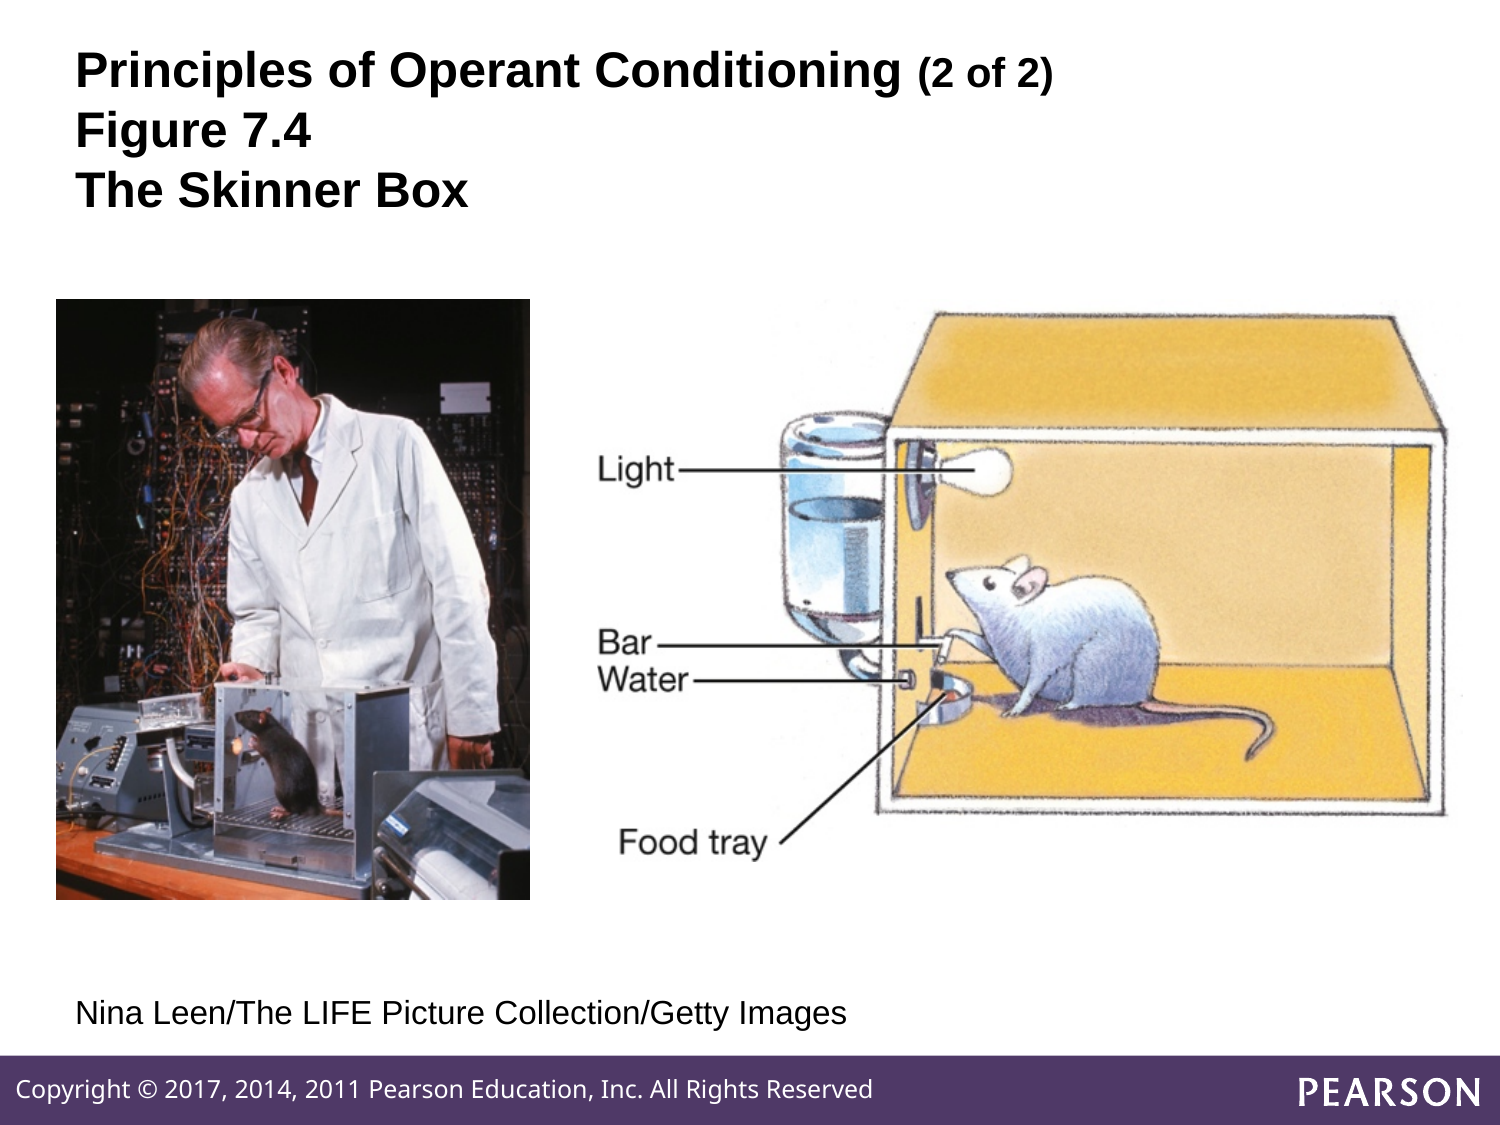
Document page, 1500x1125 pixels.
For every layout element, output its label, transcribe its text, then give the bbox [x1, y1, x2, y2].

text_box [55, 299, 1463, 901]
list Nina Leen/The LIFE Picture Collection/Getty Images [75, 909, 1425, 1031]
title Principles of Operant Conditioning (2 of 2) Figure 7.4 The Skinner Box [75, 37, 1425, 213]
